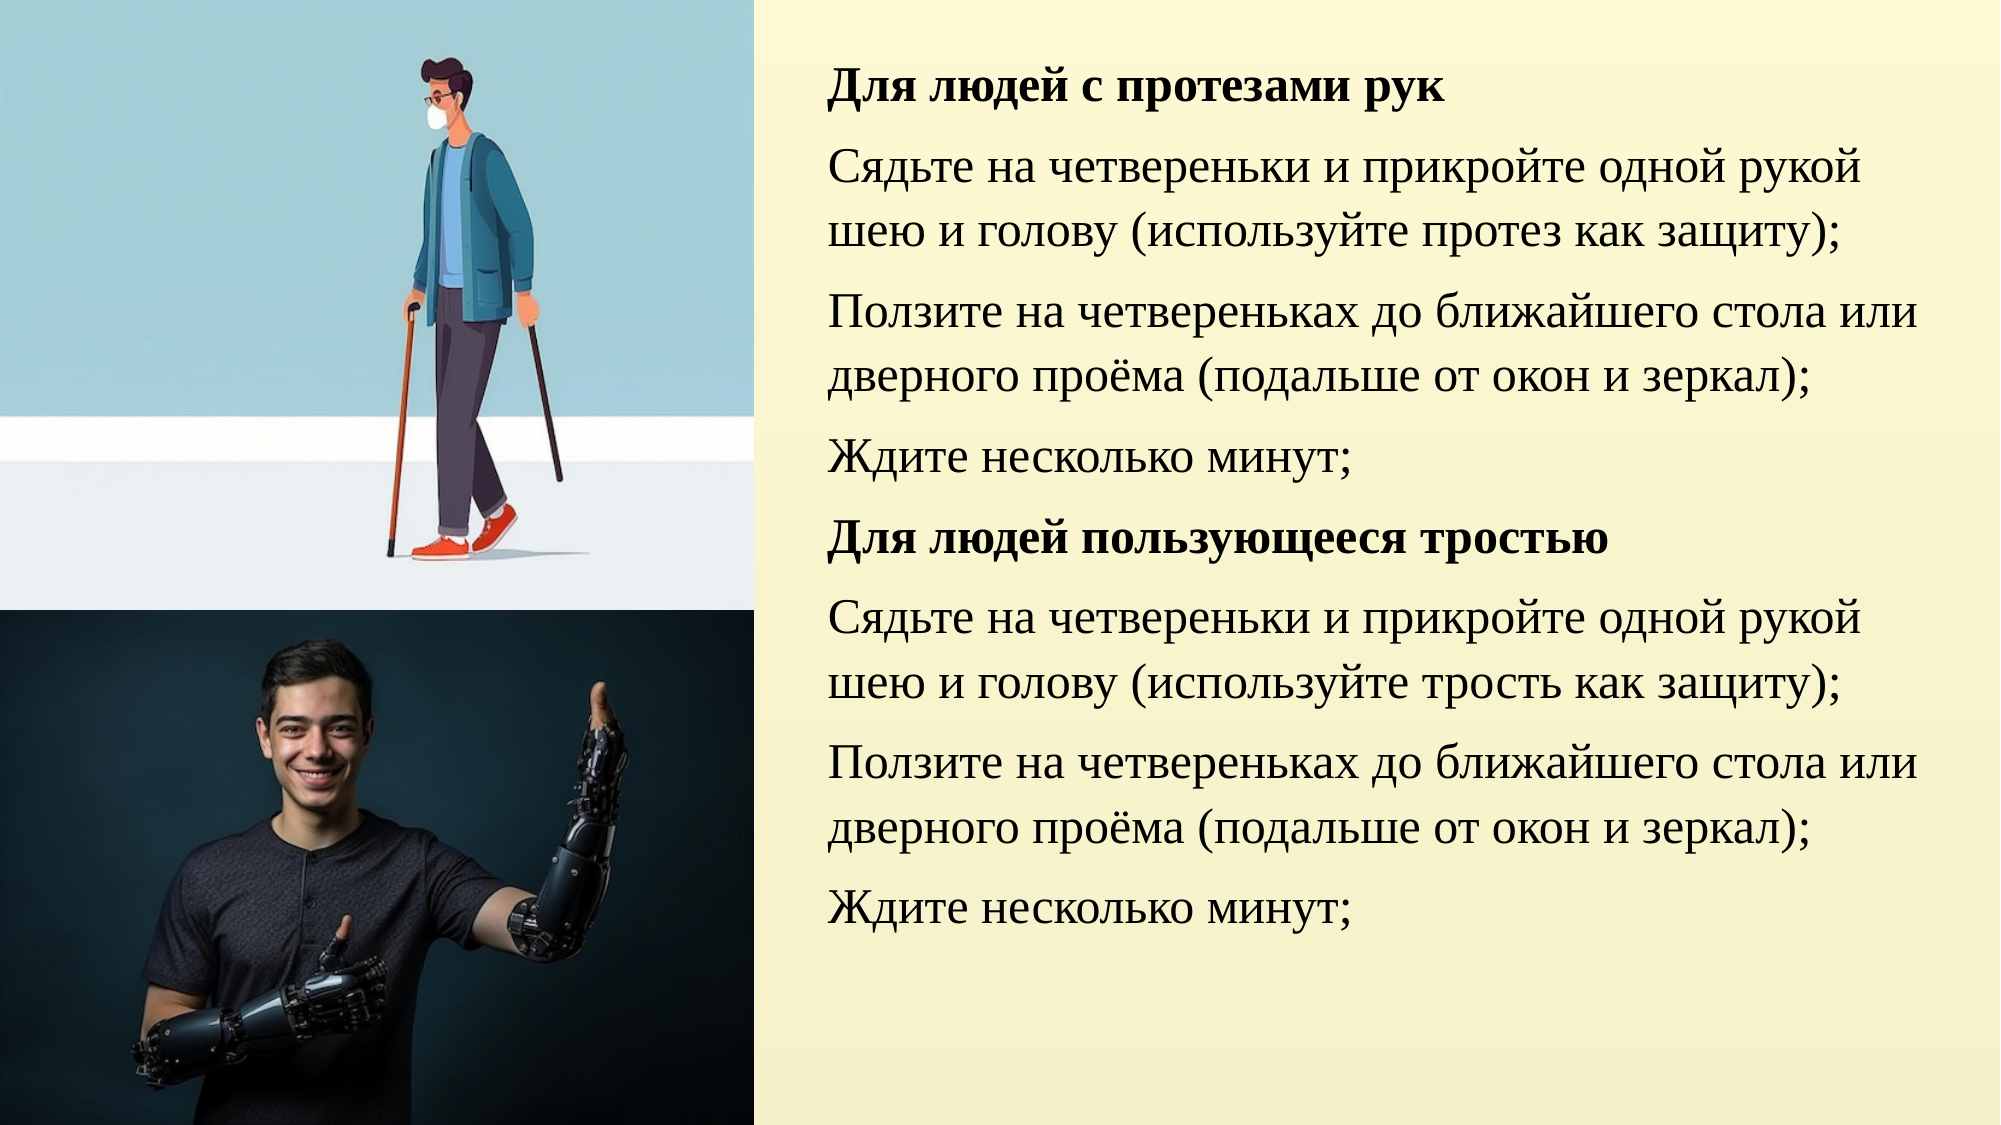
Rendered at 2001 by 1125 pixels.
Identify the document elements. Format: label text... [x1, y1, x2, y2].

picture [0, 0, 754, 1125]
text_box Для людей с протезами рук Сядьте на четвереньки и прикройте одной рукой шею и голову (используйте протез как защиту); Ползите на четвереньках до ближайшего стола или дверного проёма (подальше от окон и зеркал); Ждите несколько минут; Для людей пользующееся тростью Сядьте на четвереньки и прикройте одной рукой шею и голову (используйте трость как защиту); Ползите на четвереньках до ближайшего стола или дверного проёма (подальше от окон и зеркал); Ждите несколько минут; [813, 39, 1964, 942]
